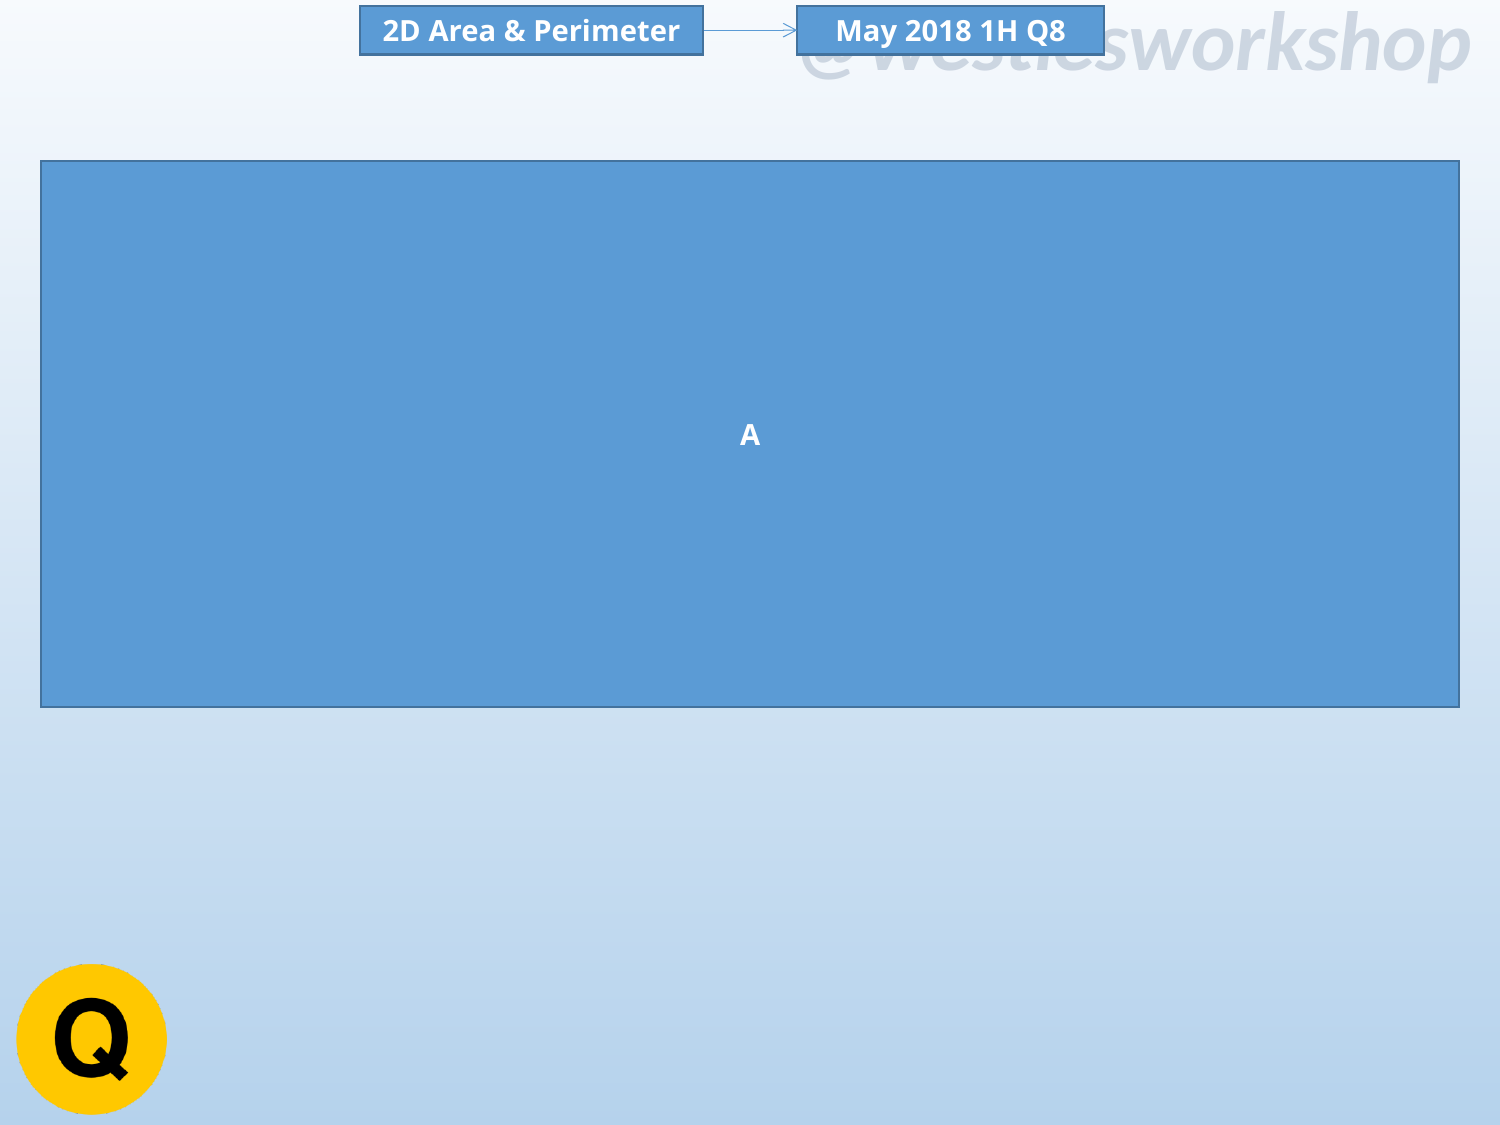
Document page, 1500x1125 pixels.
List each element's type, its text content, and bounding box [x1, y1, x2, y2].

text_box May 2018 1H Q8 [796, 5, 1105, 56]
picture [41, 160, 1459, 708]
text_box 2D Area & Perimeter [359, 5, 704, 56]
picture [0, 940, 191, 1125]
